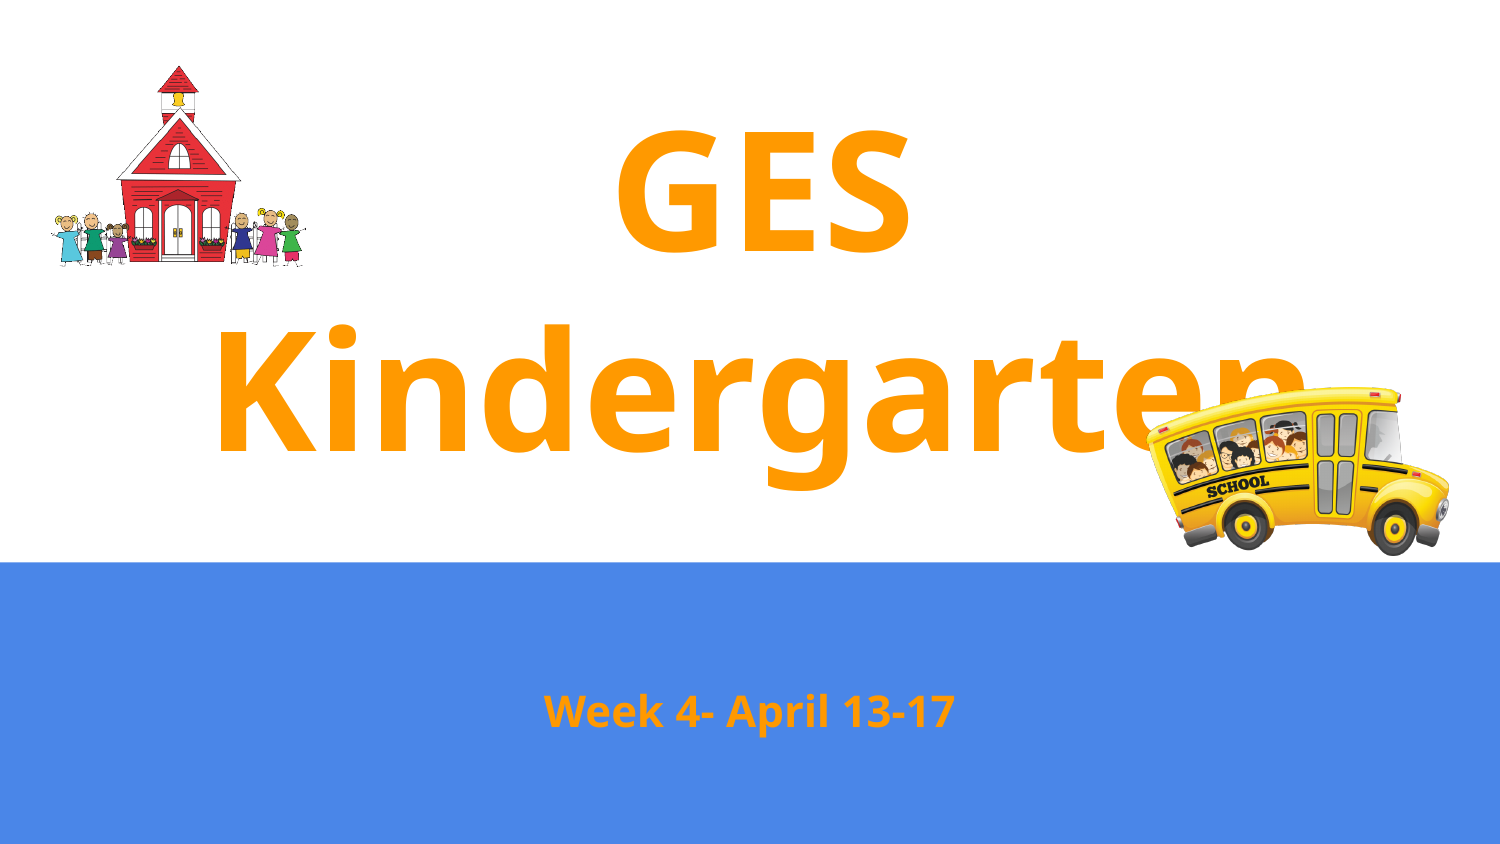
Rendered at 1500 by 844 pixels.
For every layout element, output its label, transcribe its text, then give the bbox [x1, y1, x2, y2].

picture [50, 63, 306, 267]
picture [1146, 387, 1450, 556]
subtitle Week 4- April 13-17 [51, 576, 1449, 844]
title GES Kindergarten [63, 64, 1462, 506]
